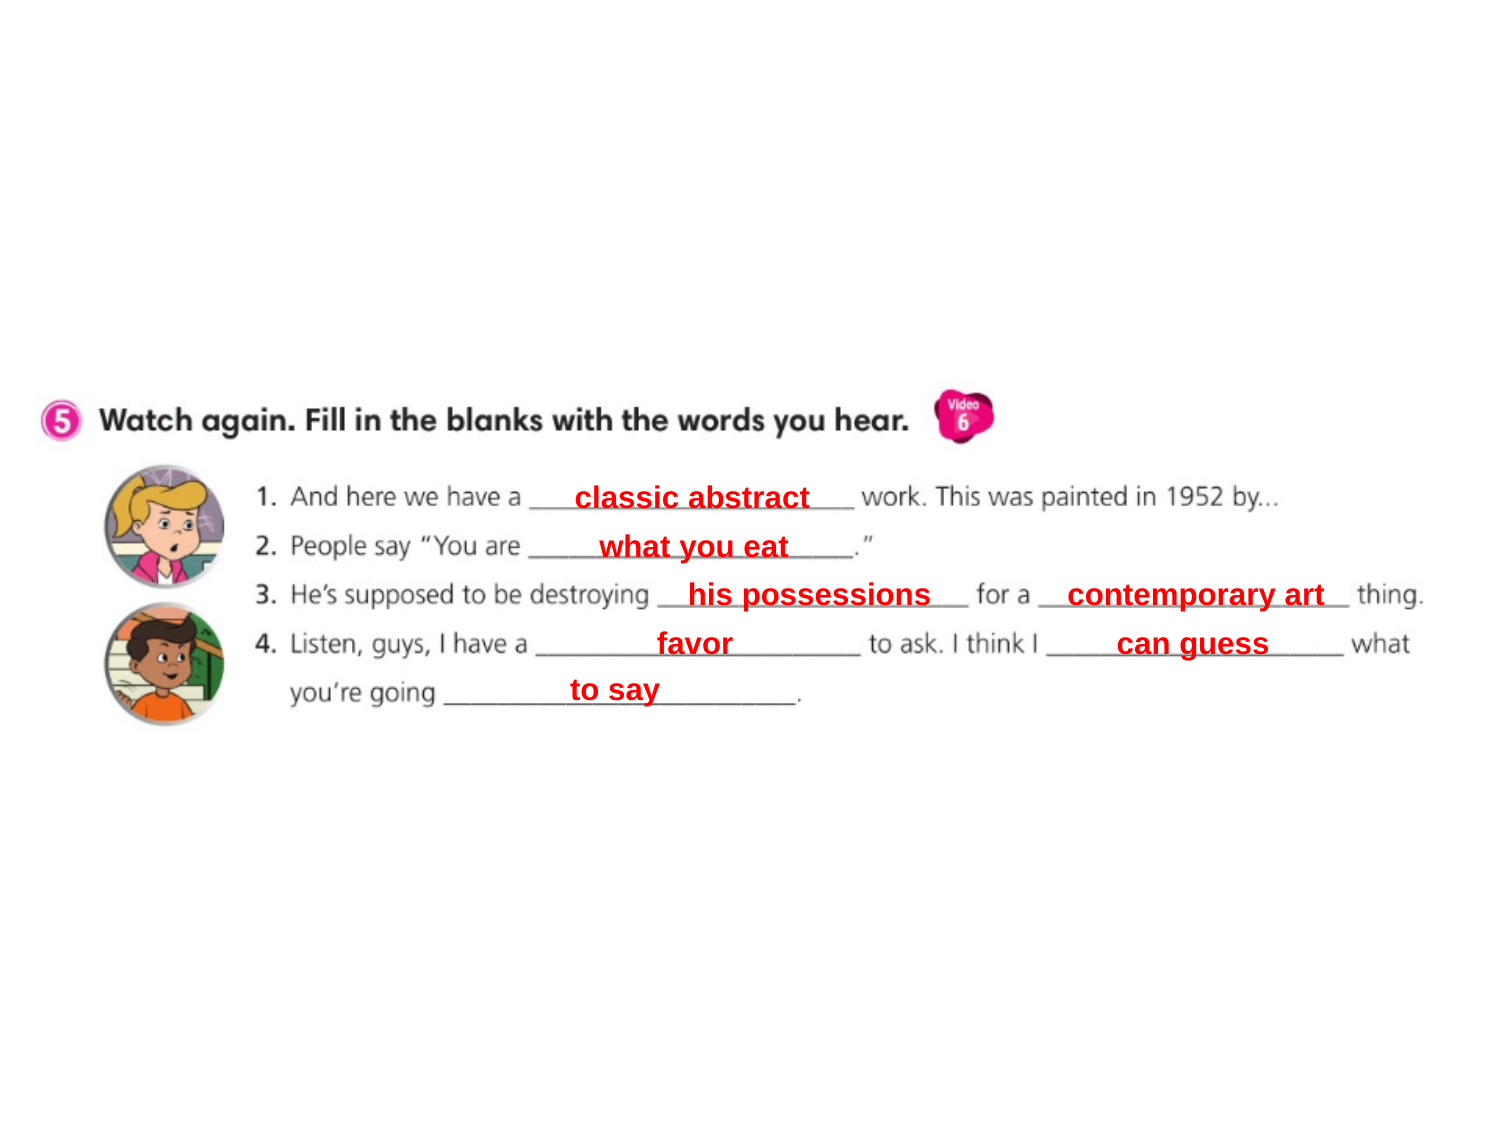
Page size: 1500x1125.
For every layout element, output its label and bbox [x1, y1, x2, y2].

picture [21, 379, 1479, 746]
